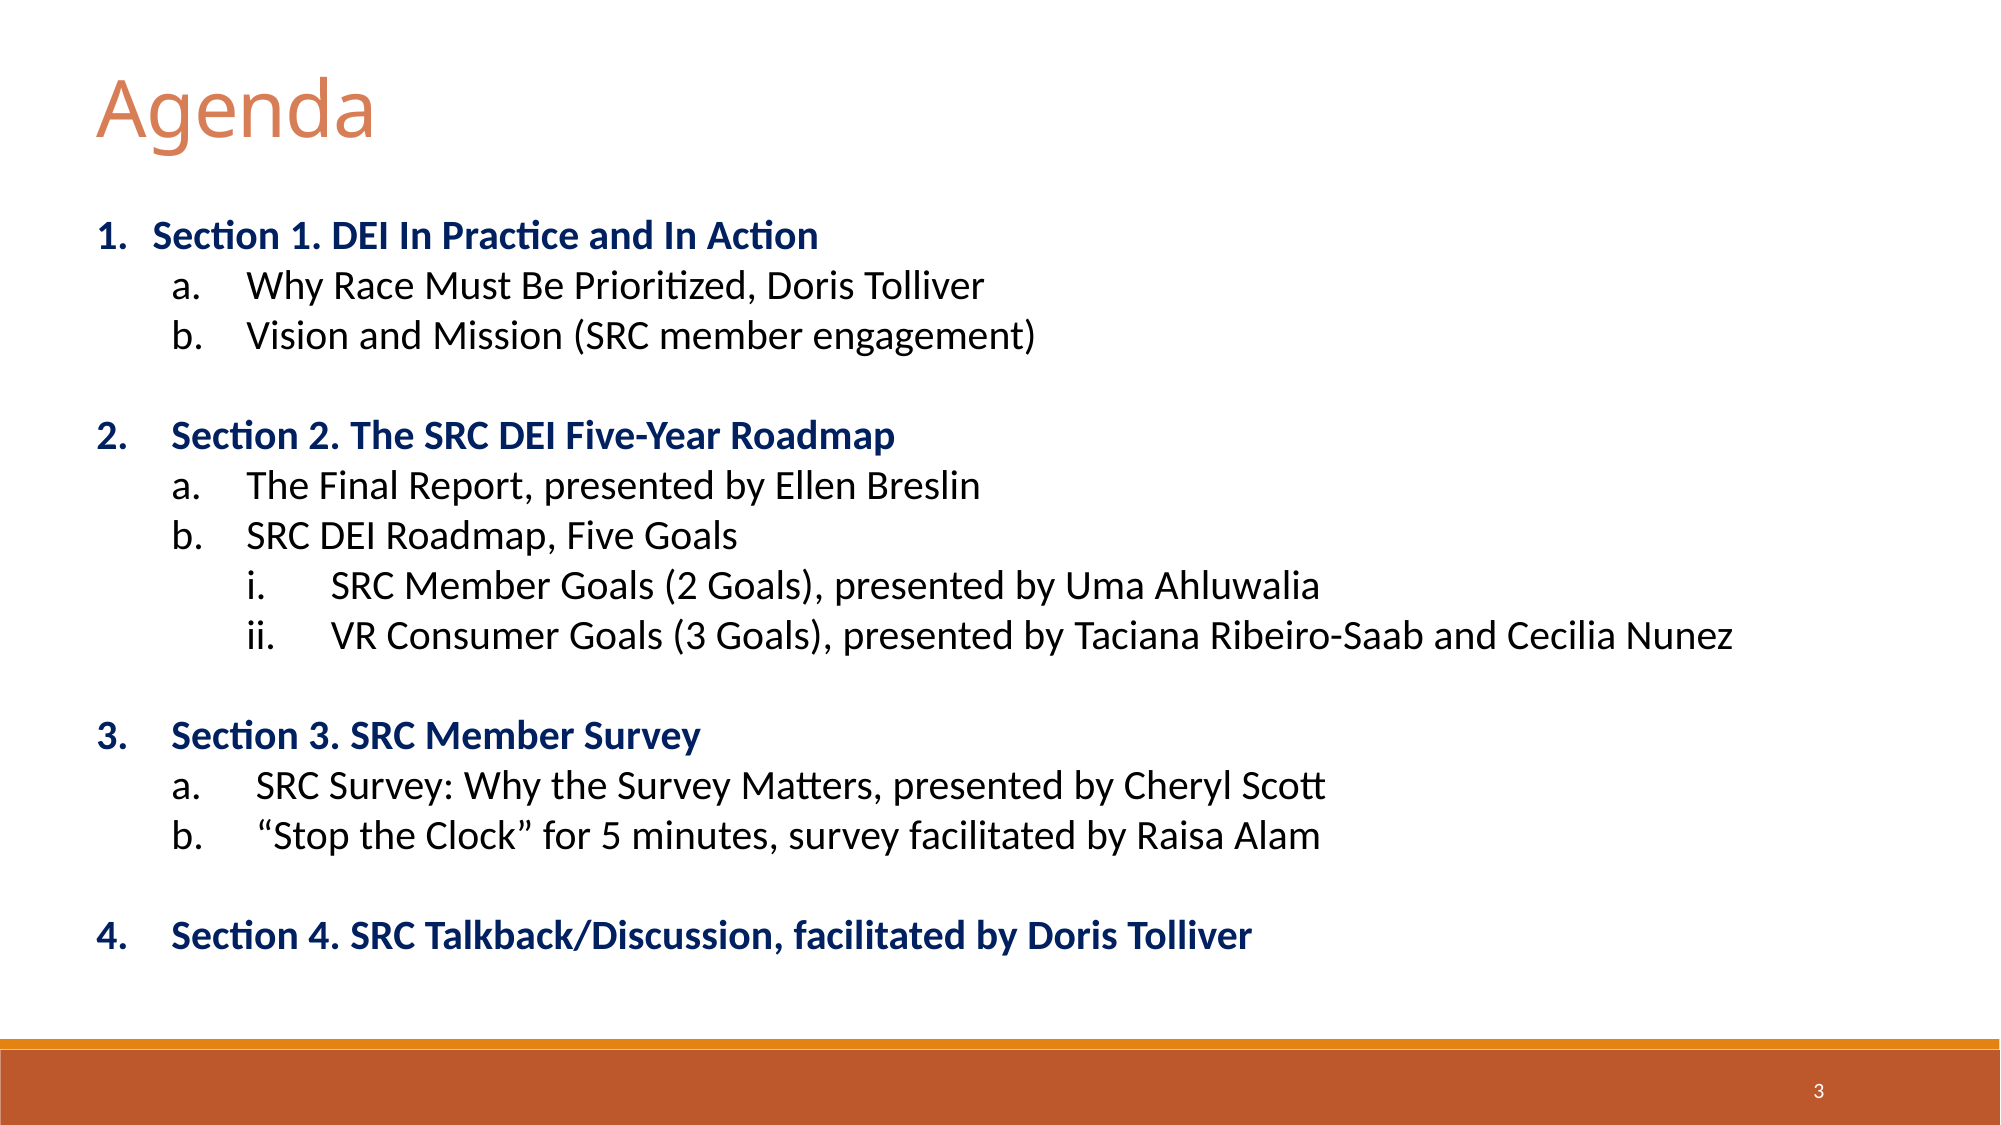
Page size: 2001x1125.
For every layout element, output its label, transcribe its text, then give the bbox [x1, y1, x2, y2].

text_box Section 1. DEI In Practice and In Action Why Race Must Be Prioritized, Doris Tolliver Vision and Mission (SRC member engagement) Section 2. The SRC DEI Five-Year Roadmap The Final Report, presented by Ellen Breslin SRC DEI Roadmap, Five Goals SRC Member Goals (2 Goals), presented by Uma Ahluwalia VR Consumer Goals (3 Goals), presented by Taciana Ribeiro-Saab and Cecilia Nunez Section 3. SRC Member Survey SRC Survey: Why the Survey Matters, presented by Cheryl Scott “Stop the Clock” for 5 minutes, survey facilitated by Raisa Alam Section 4. SRC Talkback/Discussion, facilitated by Doris Tolliver [81, 200, 1942, 966]
slide_number 3 [1624, 1059, 1840, 1120]
title Agenda [81, 48, 1732, 161]
